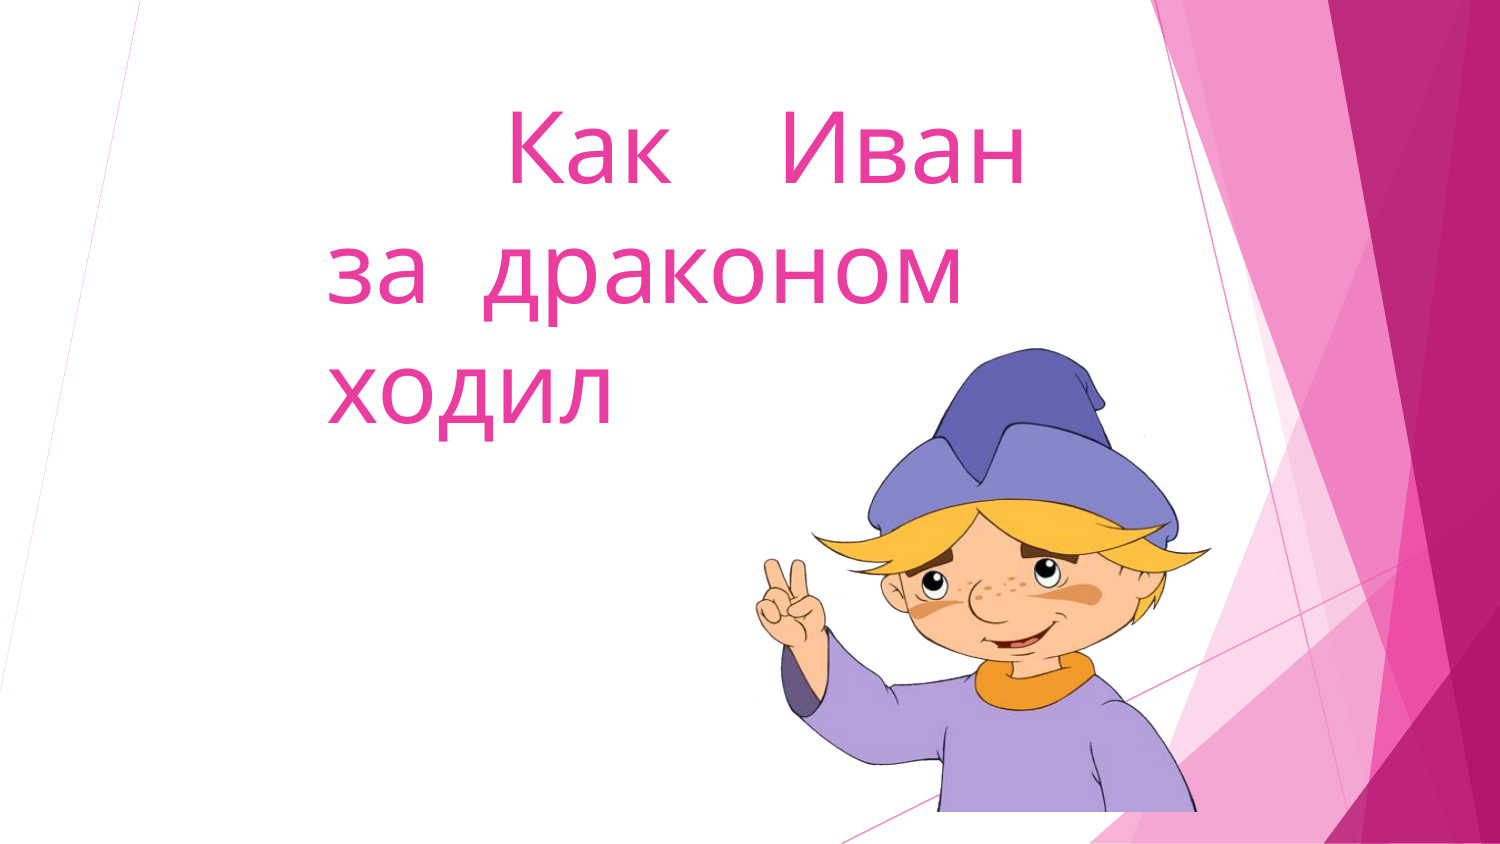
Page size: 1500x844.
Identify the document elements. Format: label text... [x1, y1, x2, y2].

picture [680, 341, 1254, 812]
title Как Иван за драконом ходил [324, 81, 1083, 444]
